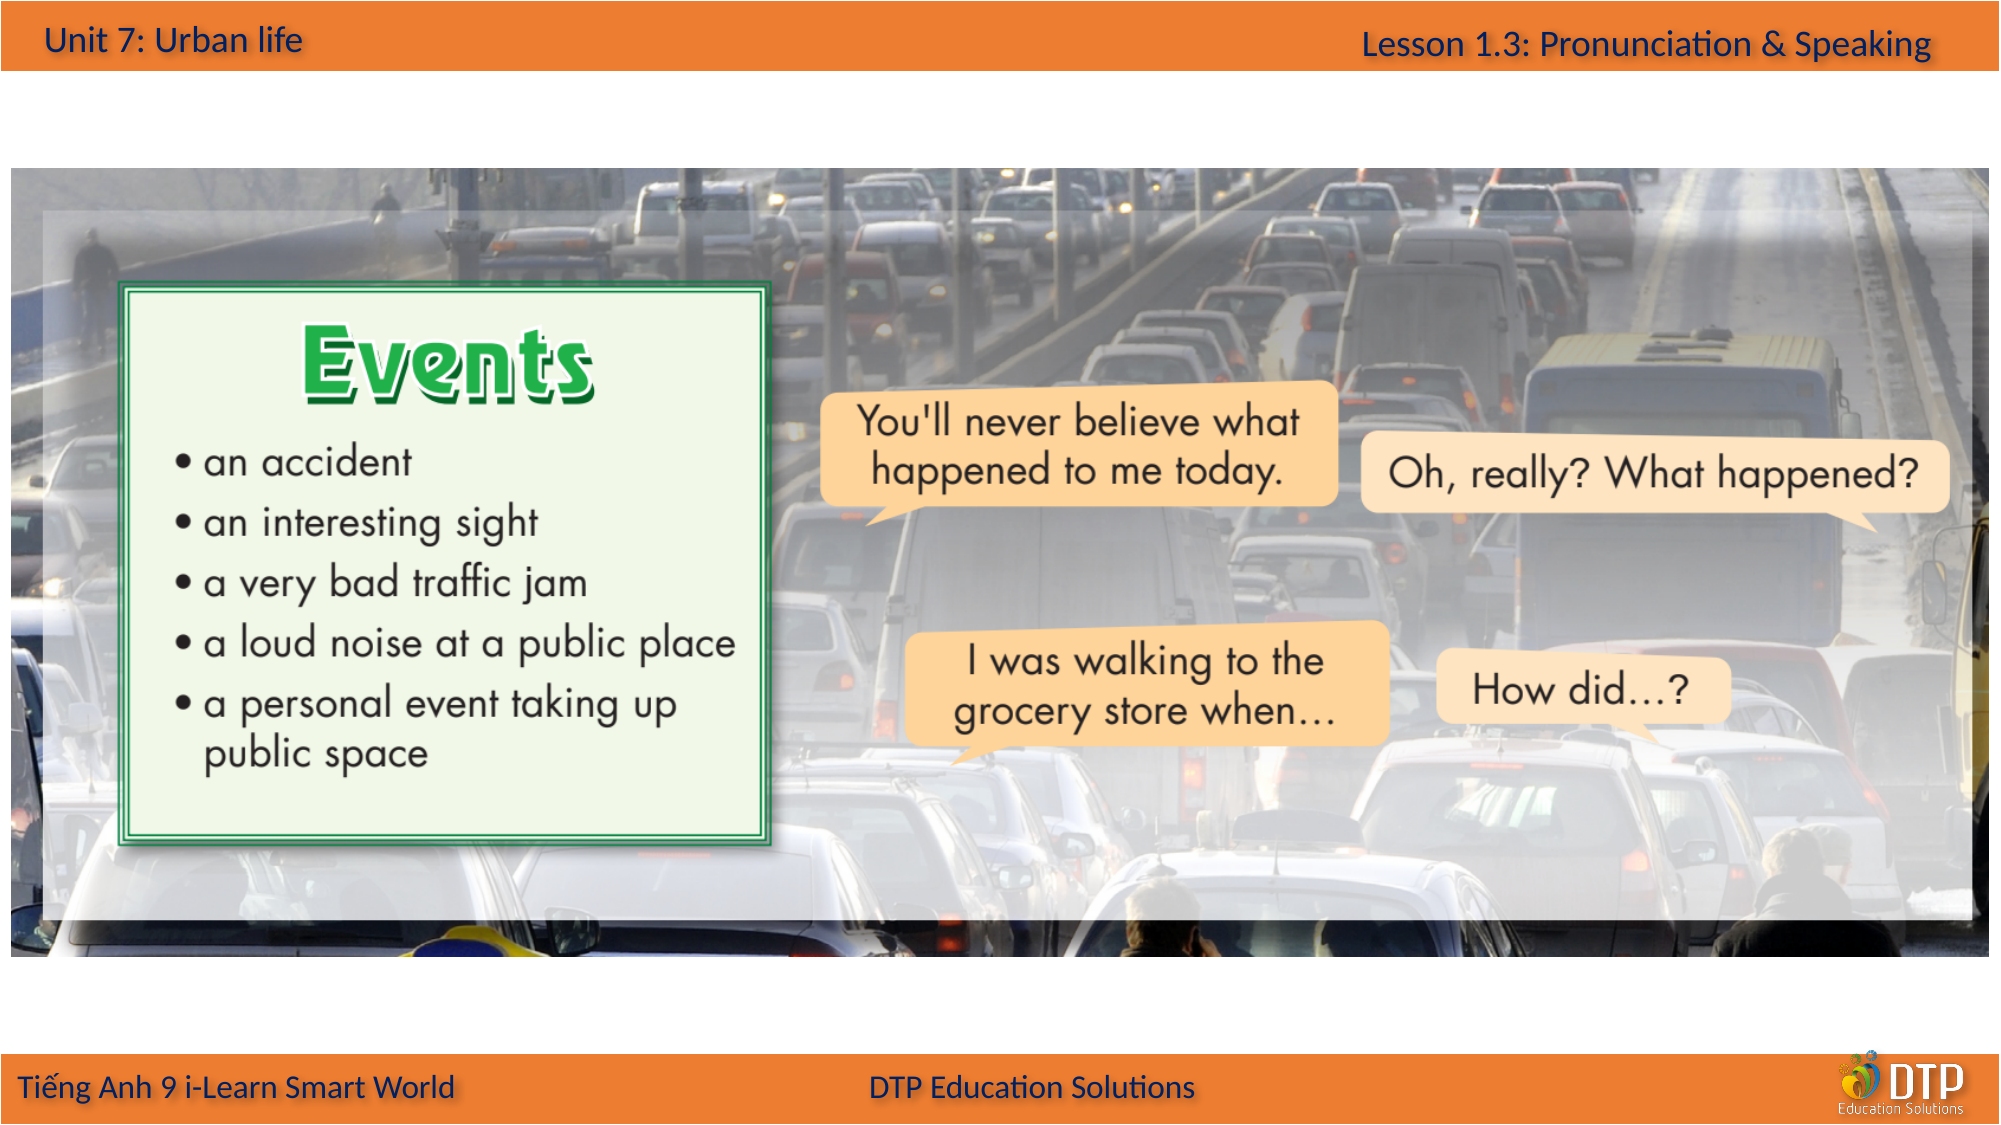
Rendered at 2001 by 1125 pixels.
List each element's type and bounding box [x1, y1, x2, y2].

picture [11, 168, 1989, 957]
picture [1839, 1050, 1963, 1114]
